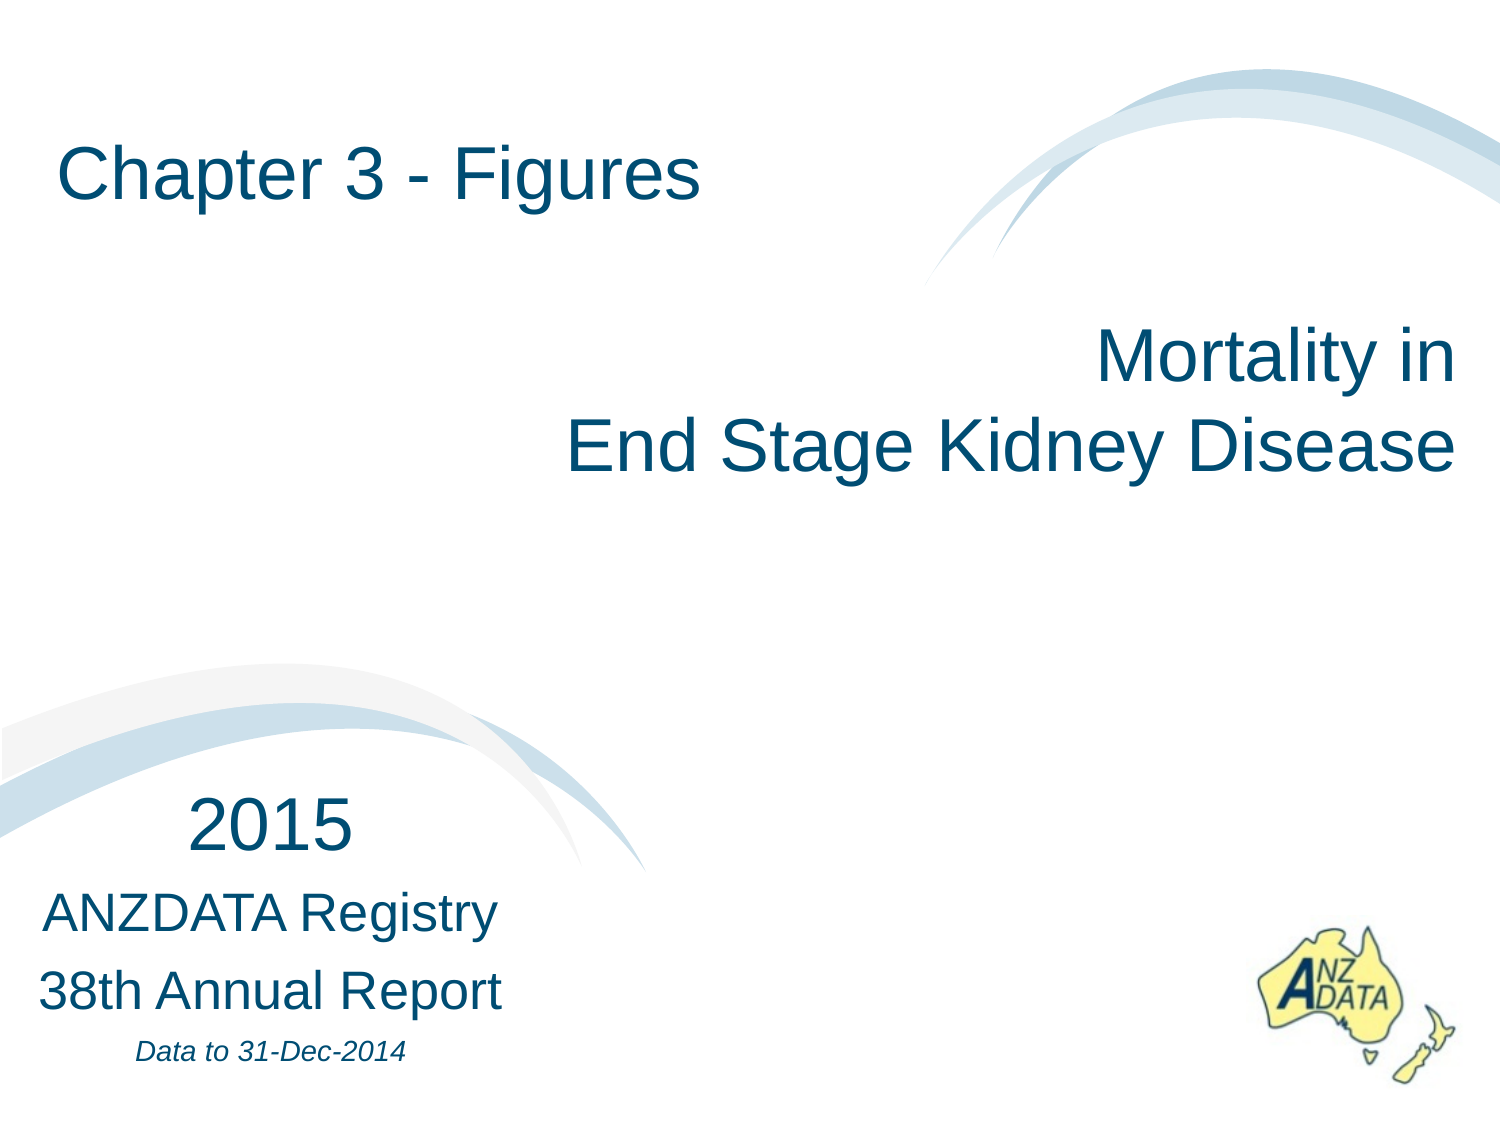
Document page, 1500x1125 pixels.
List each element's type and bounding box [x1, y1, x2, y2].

picture [1246, 915, 1465, 1102]
